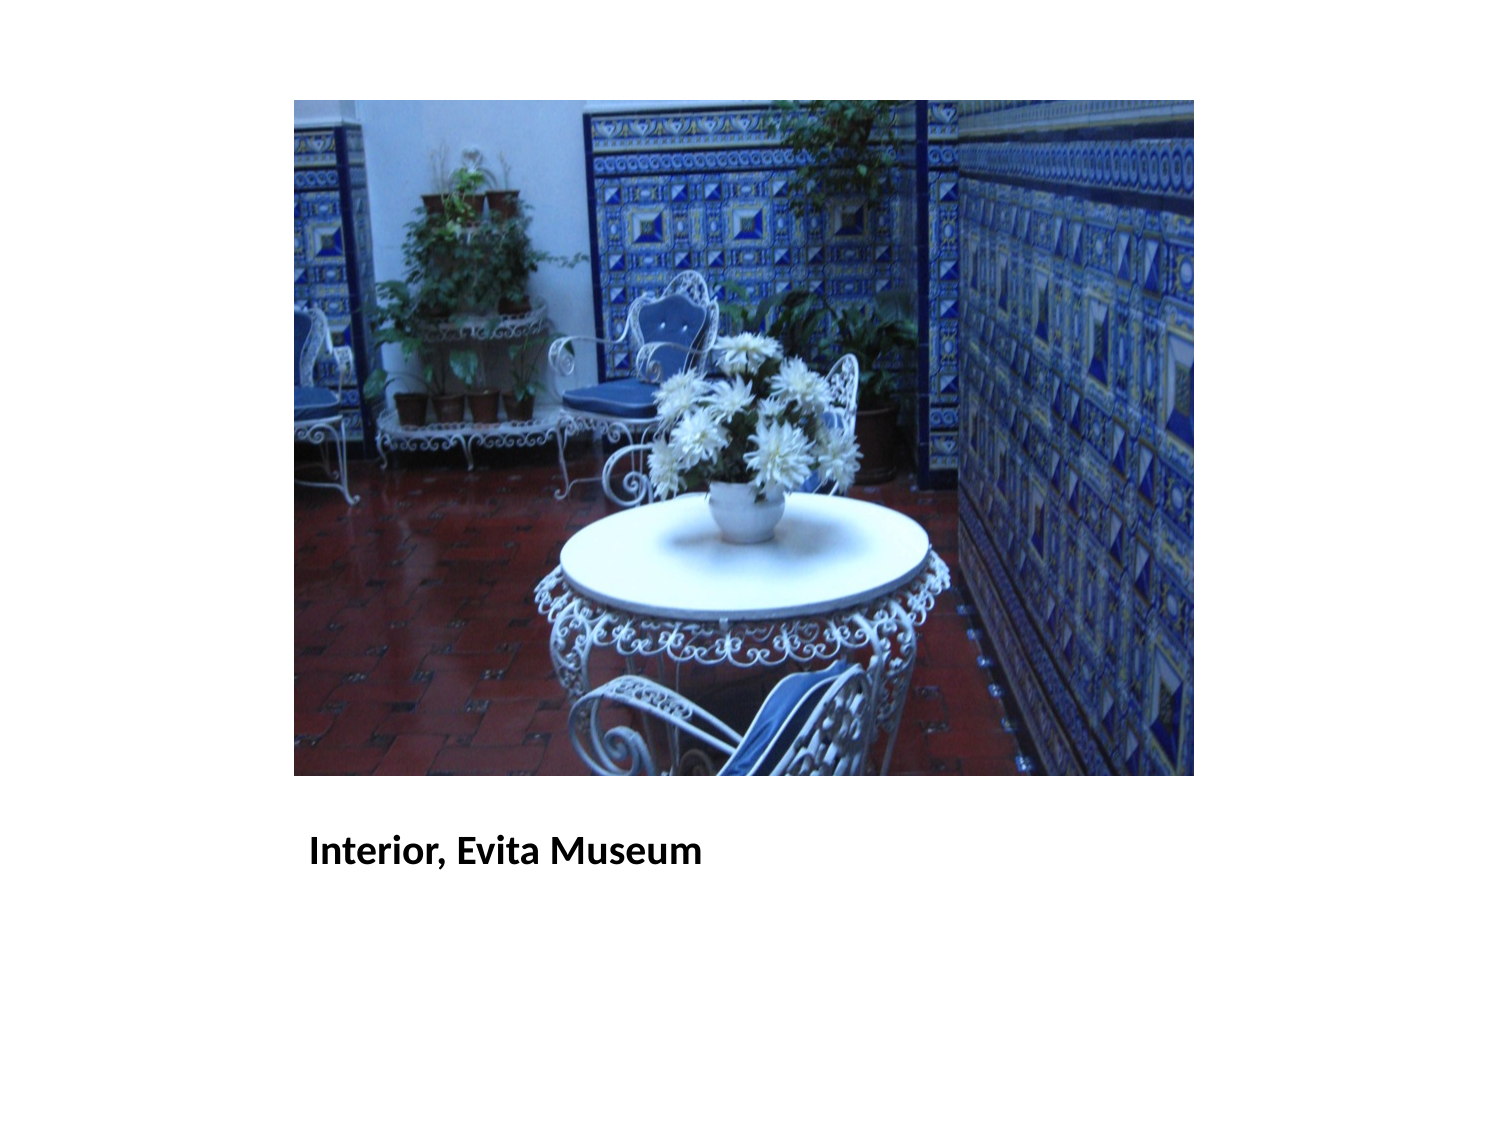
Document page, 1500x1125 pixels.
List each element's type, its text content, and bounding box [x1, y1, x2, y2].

title Interior, Evita Museum [294, 787, 1194, 881]
picture [293, 100, 1195, 776]
